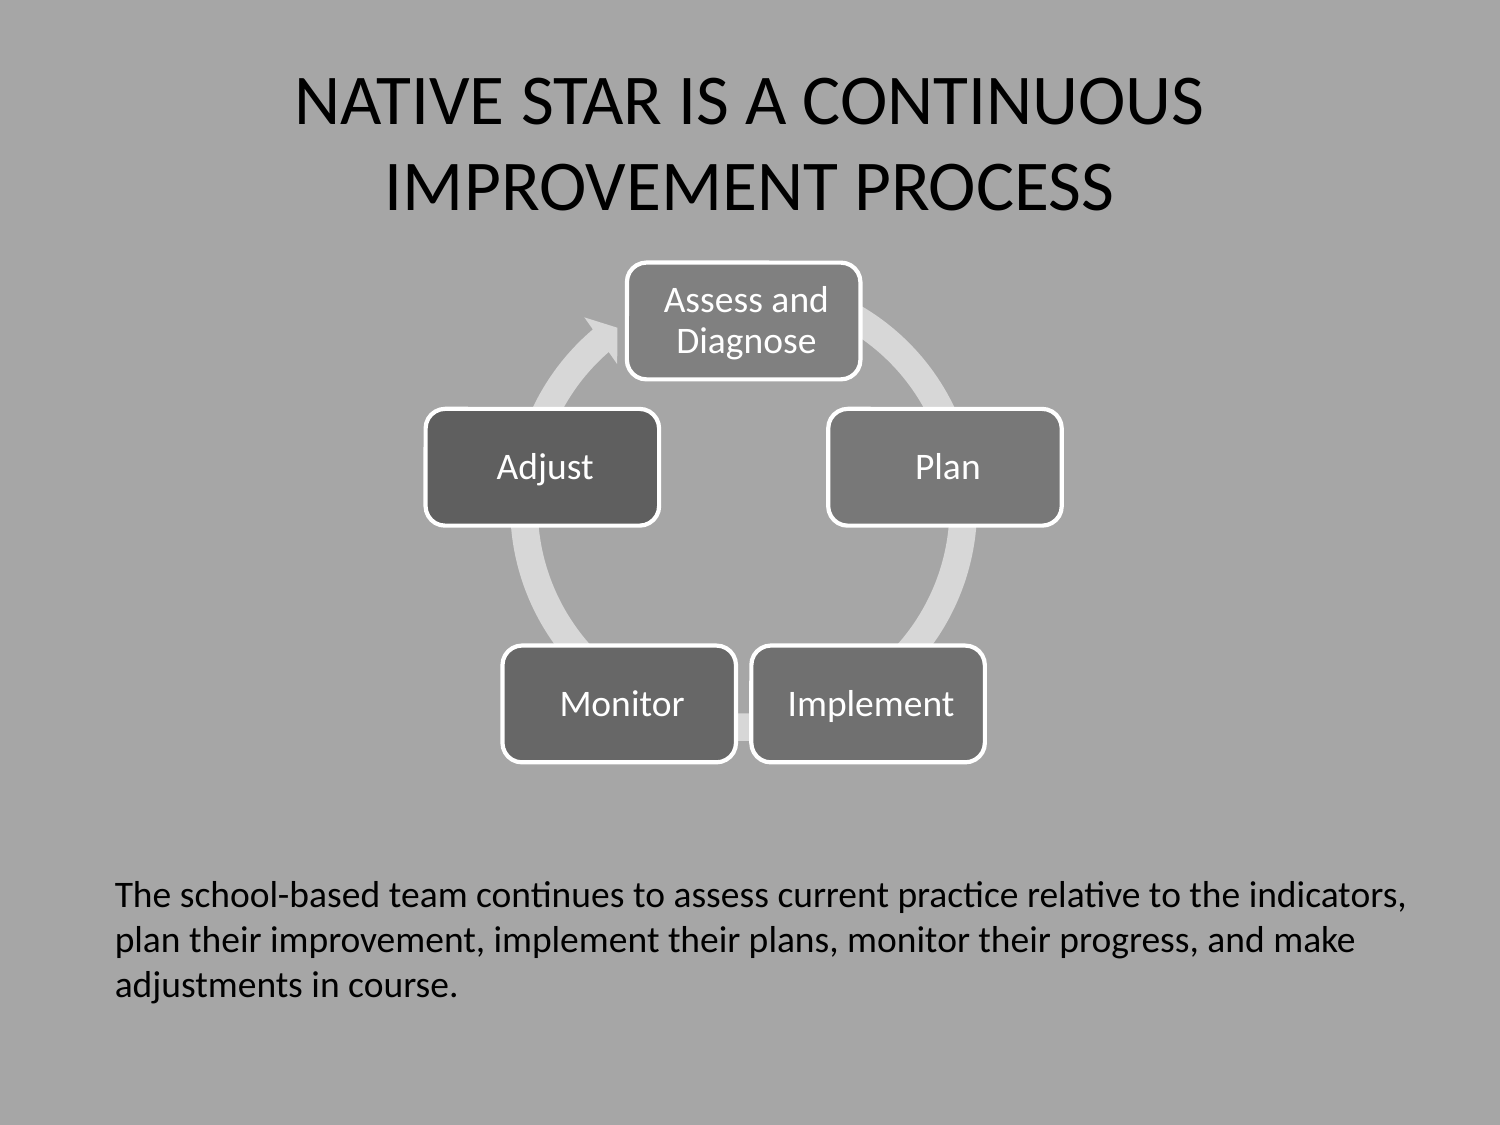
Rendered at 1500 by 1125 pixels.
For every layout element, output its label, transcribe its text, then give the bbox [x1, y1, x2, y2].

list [62, 262, 1426, 763]
title NATIVE STAR IS A CONTINUOUS IMPROVEMENT PROCESS [75, 45, 1425, 233]
text_box The school-based team continues to assess current practice relative to the indicators, plan their improvement, implement their plans, monitor their progress, and make adjustments in course. [99, 862, 1425, 1058]
